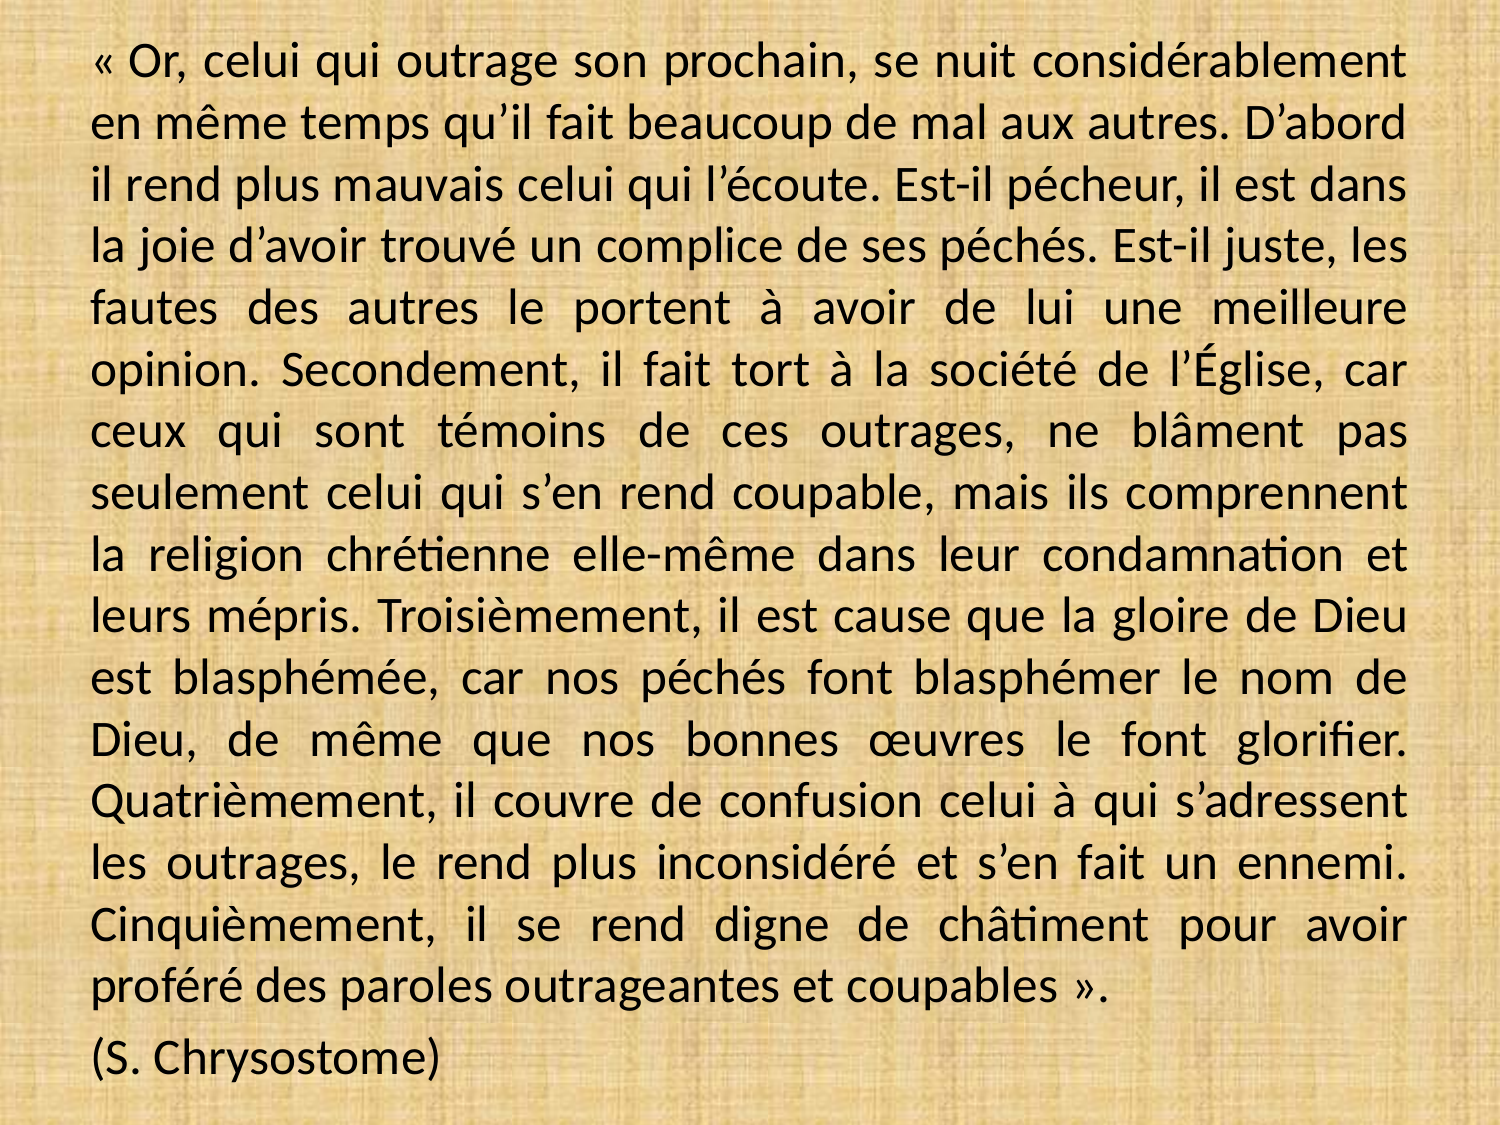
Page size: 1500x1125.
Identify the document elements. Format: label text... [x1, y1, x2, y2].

list « Or, celui qui outrage son prochain, se nuit considérablement en même temps qu’il fait beaucoup de mal aux autres. D’abord il rend plus mauvais celui qui l’écoute. Est-il pécheur, il est dans la joie d’avoir trouvé un complice de ses péchés. Est-il juste, les fautes des autres le portent à avoir de lui une meilleure opinion. Secondement, il fait tort à la société de l’Église, car ceux qui sont témoins de ces outrages, ne blâment pas seulement celui qui s’en rend coupable, mais ils comprennent la religion chrétienne elle-même dans leur condamnation et leurs mépris. Troisièmement, il est cause que la gloire de Dieu est blasphémée, car nos péchés font blasphémer le nom de Dieu, de même que nos bonnes œuvres le font glorifier. Quatrièmement, il couvre de confusion celui à qui s’adressent les outrages, le rend plus inconsidéré et s’en fait un ennemi. Cinquièmement, il se rend digne de châtiment pour avoir proféré des paroles outrageantes et coupables ». (S. Chrysostome) [75, 19, 1425, 1106]
picture [0, 0, 1500, 1125]
